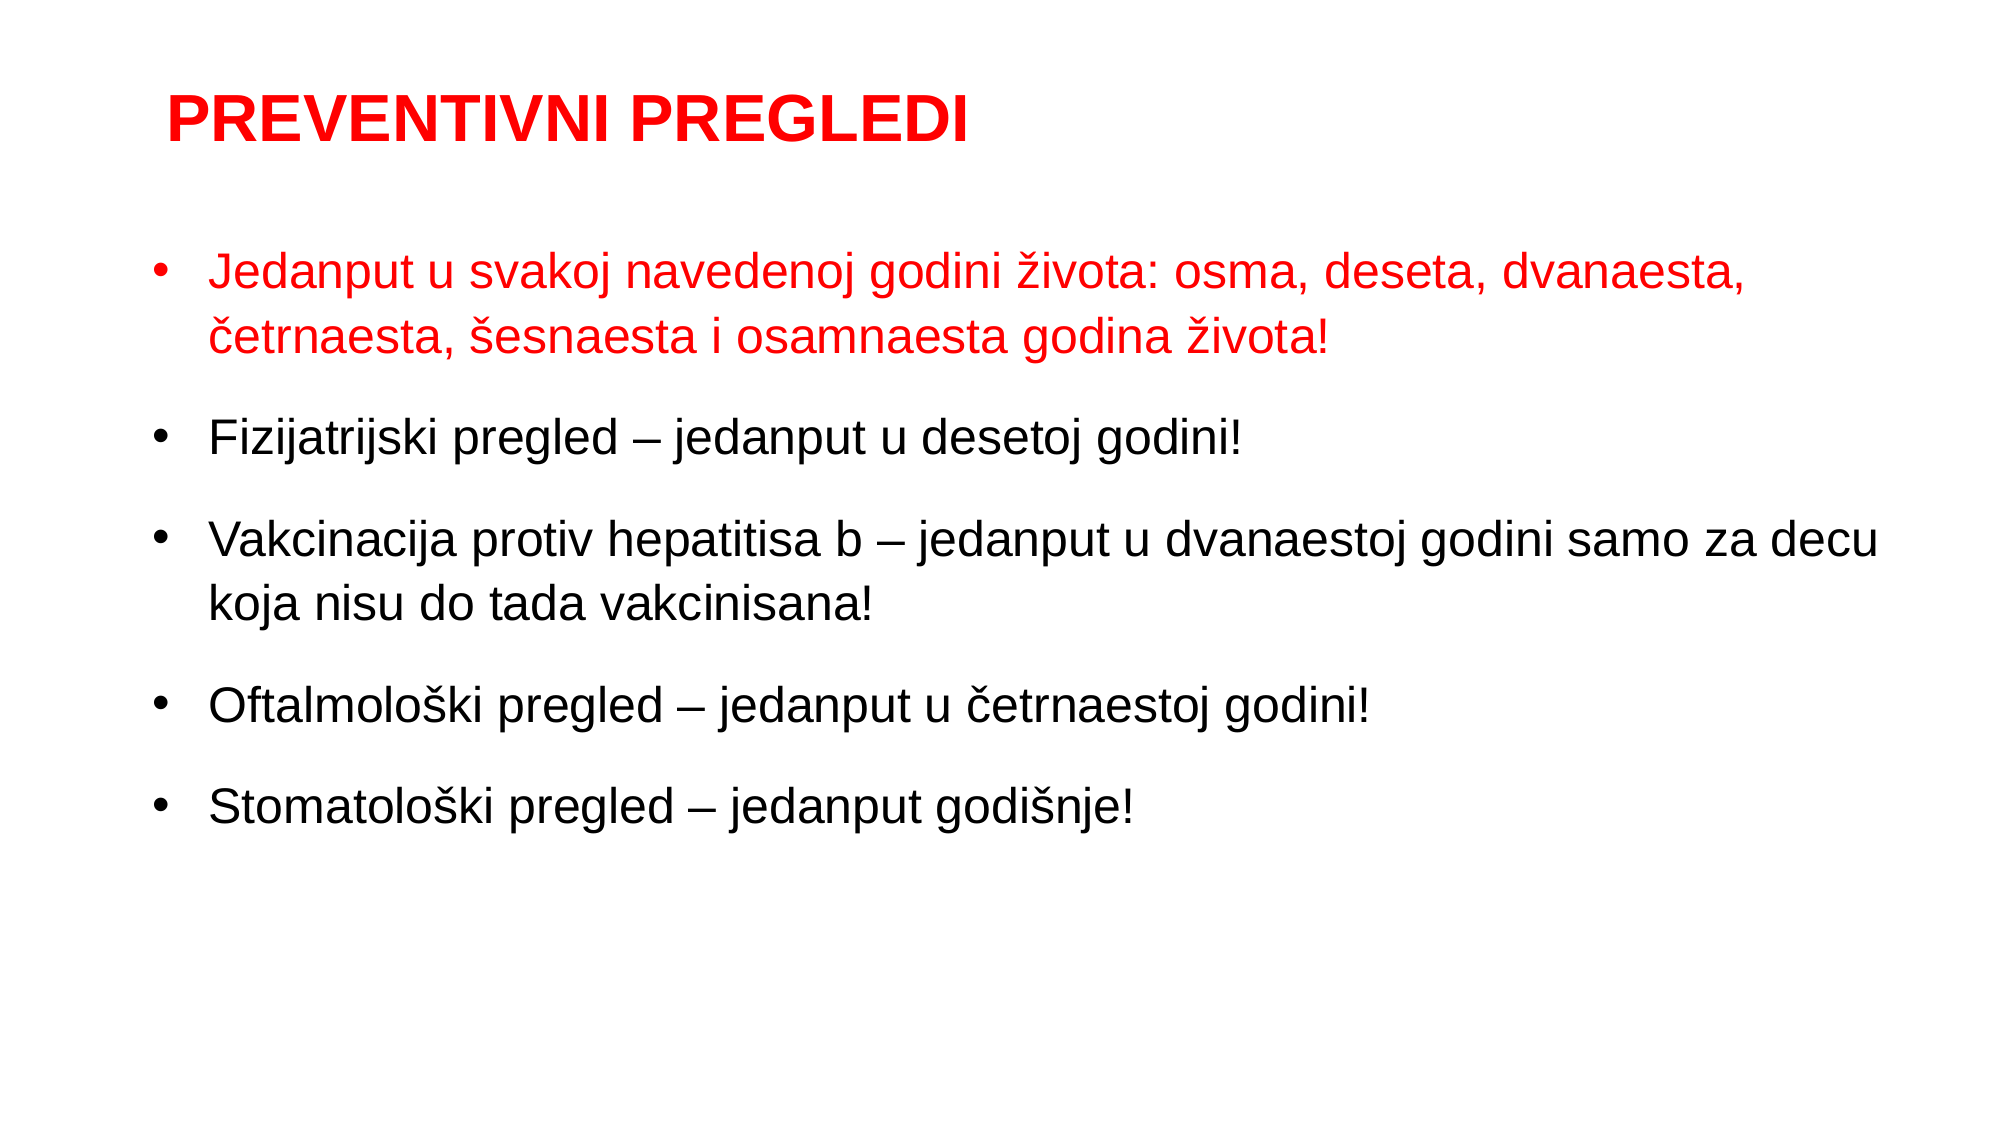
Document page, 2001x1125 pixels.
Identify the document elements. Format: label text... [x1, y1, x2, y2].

title PREVENTIVNI PREGLEDI [151, 41, 1877, 199]
list Jedanput u svakoj navedenoj godini života: osma, deseta, dvanaesta, četrnaesta, šesnaesta i osamnaesta godina života! Fizijatrijski pregled – jedanput u desetoj godini! Vakcinacija protiv hepatitisa b – jedanput u dvanaestoj godini samo za decu koja nisu do tada vakcinisana! Oftalmološki pregled – jedanput u četrnaestoj godini! Stomatološki pregled – jedanput godišnje! [137, 227, 1937, 1041]
